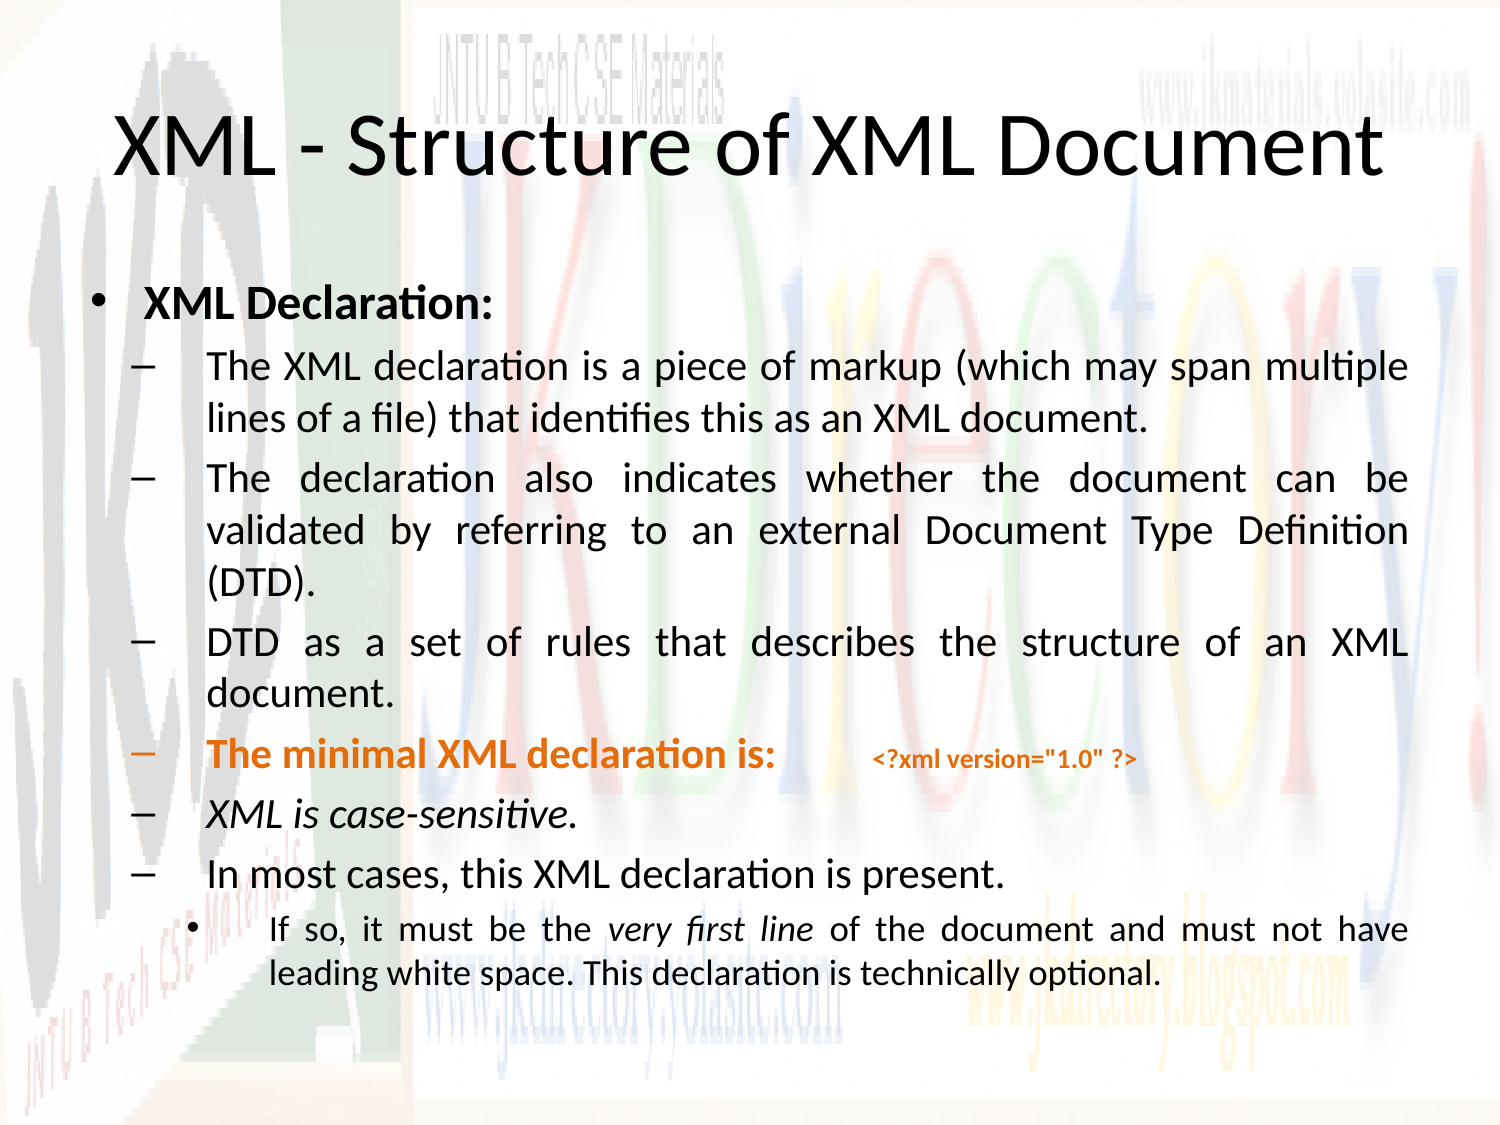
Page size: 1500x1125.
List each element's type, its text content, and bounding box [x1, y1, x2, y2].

list XML Declaration: The XML declaration is a piece of markup (which may span multiple lines of a file) that identifies this as an XML document. The declaration also indicates whether the document can be validated by referring to an external Document Type Definition (DTD). DTD as a set of rules that describes the structure of an XML document. The minimal XML declaration is: <?xml version="1.0" ?> XML is case-sensitive. In most cases, this XML declaration is present. If so, it must be the very first line of the document and must not have leading white space. This declaration is technically optional. [75, 262, 1425, 1005]
title XML - Structure of XML Document [75, 45, 1425, 233]
